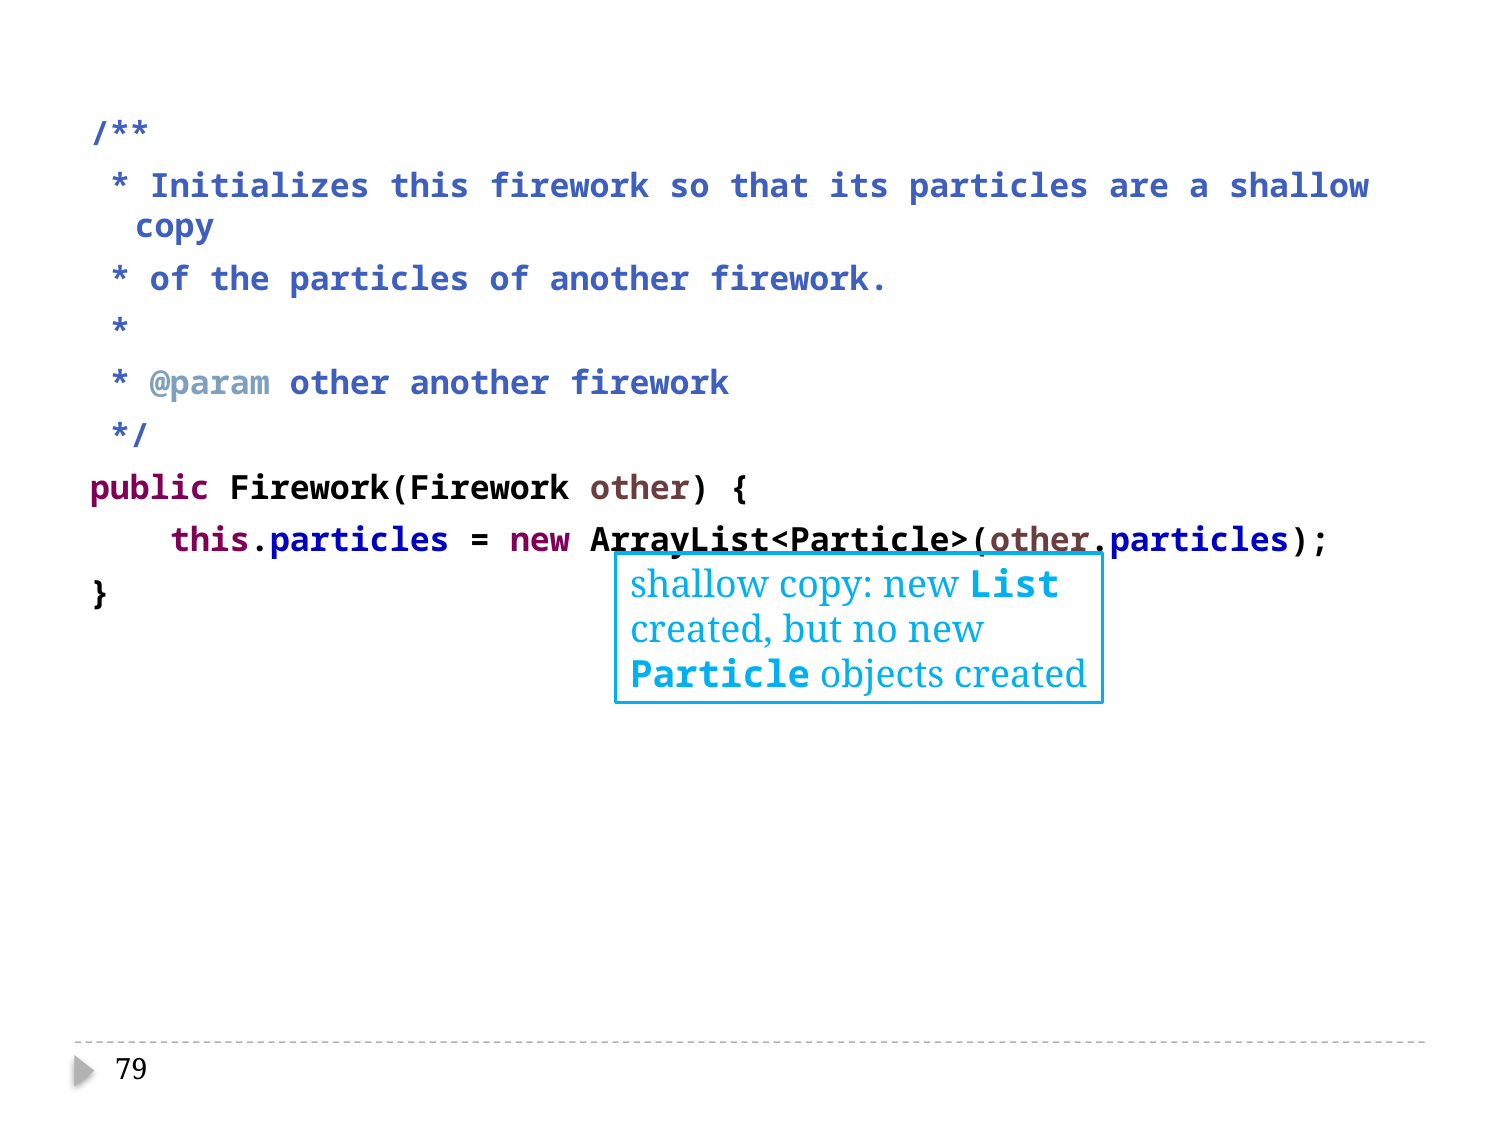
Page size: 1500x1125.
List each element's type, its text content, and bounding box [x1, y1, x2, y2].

list /** * Initializes this firework so that its particles are a shallow copy * of the particles of another firework. * * @param other another firework */ public Firework(Firework other) { this.particles = new ArrayList<Particle>(other.particles); } [74, 51, 1426, 1011]
slide_number 79 [100, 1042, 426, 1103]
text_box shallow copy: new List created, but no new Particle objects created [615, 552, 1103, 703]
